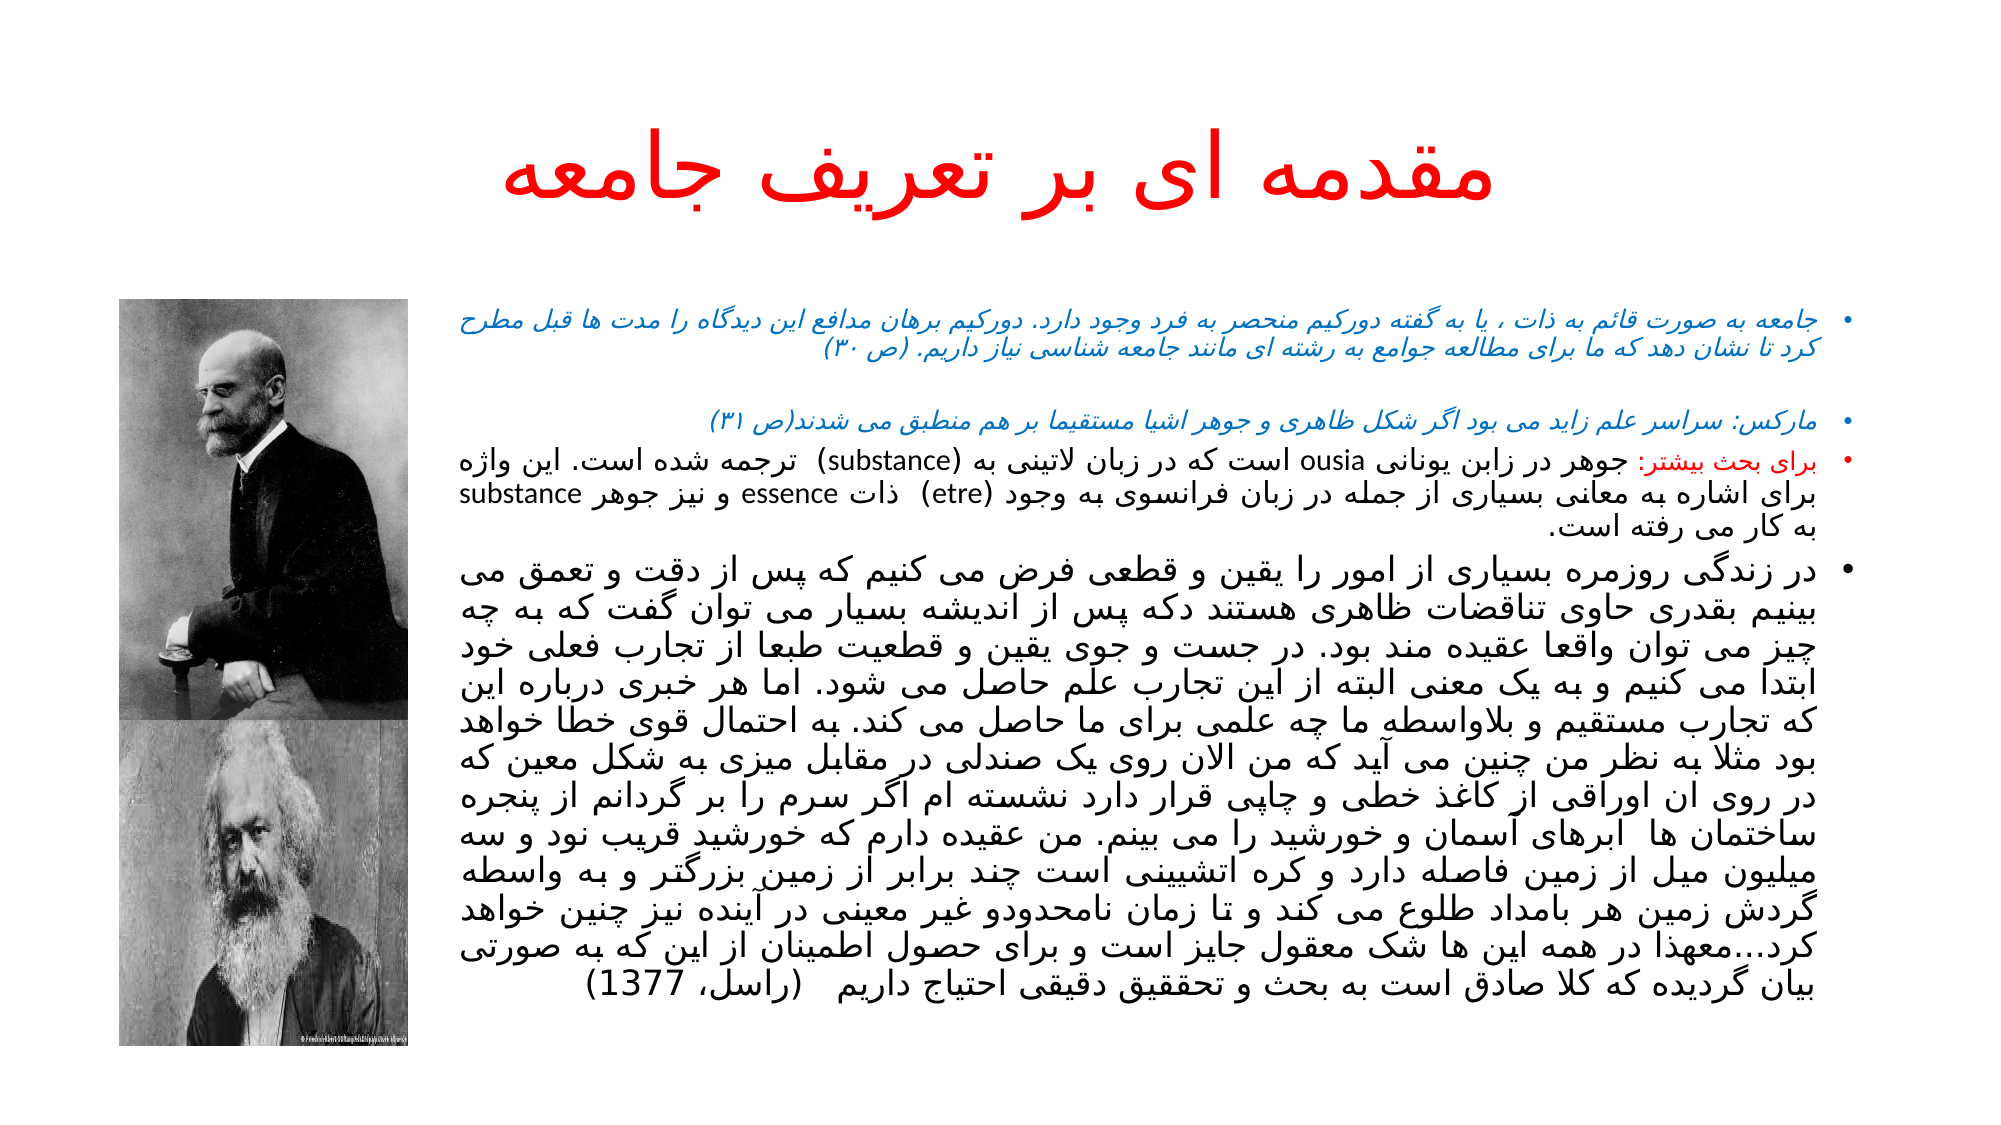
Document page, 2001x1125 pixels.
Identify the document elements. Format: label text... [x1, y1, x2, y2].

picture [119, 299, 408, 1046]
title مقدمه ای بر تعریف جامعه [137, 59, 1863, 278]
list جامعه به صورت قائم به ذات ، یا به گفته دورکیم منحصر به فرد وجود دارد. دورکیم برهان مدافع این دیدگاه را مدت ها قبل مطرح کرد تا نشان دهد که ما برای مطالعه جوامع به رشته ای مانند جامعه شناسی نیاز داریم. (ص ۳۰) مارکس: سراسر علم زاید می بود اگر شکل ظاهری و جوهر اشیا مستقیما بر هم منطبق می شدند(ص ۳۱) برای بحث بیشتر: جوهر در زابن یونانی ousia است که در زبان لاتینی به (substance) ترجمه شده است. این واژه برای اشاره به معانی بسیاری از جمله در زبان فرانسوی به وجود (etre) ذات essence و نیز جوهر substance به کار می رفته است. در زندگی روزمره بسیاری از امور را یقین و قطعی فرض می کنیم که پس از دقت و تعمق می بینیم بقدری حاوی تناقضات ظاهری هستند دکه پس از اندیشه بسیار می توان گفت که به چه چیز می توان واقعا عقیده مند بود. در جست و جوی یقین و قطعیت طبعا از تجارب فعلی خود ابتدا می کنیم و به یک معنی البته از این تجارب علم حاصل می شود. اما هر خبری درباره این که تجارب مستقیم و بلاواسطه ما چه علمی برای ما حاصل می کند. به احتمال قوی خطا خواهد بود مثلا به نظر من چنین می آید که من الان روی یک صندلی در مقابل میزی به شکل معین که در روی ان اوراقی از کاغذ خطی و چاپی قرار دارد نشسته ام اگر سرم را بر گردانم از پنجره ساختمان ها ابرهای آسمان و خورشید را می بینم. من عقیده دارم که خورشید قریب نود و سه میلیون میل از زمین فاصله دارد و کره اتشیینی است چند برابر از زمین بزرگتر و به واسطه گردش زمین هر بامداد طلوع می کند و تا زمان نامحدودو غیر معینی در آینده نیز چنین خواهد کرد...معهذا در همه این ها شک معقول جایز است و برای حصول اطمینان از این که به صورتی بیان گردیده که کلا صادق است به بحث و تحققیق دقیقی احتیاج داریم (راسل، 1377) [443, 299, 1863, 1014]
